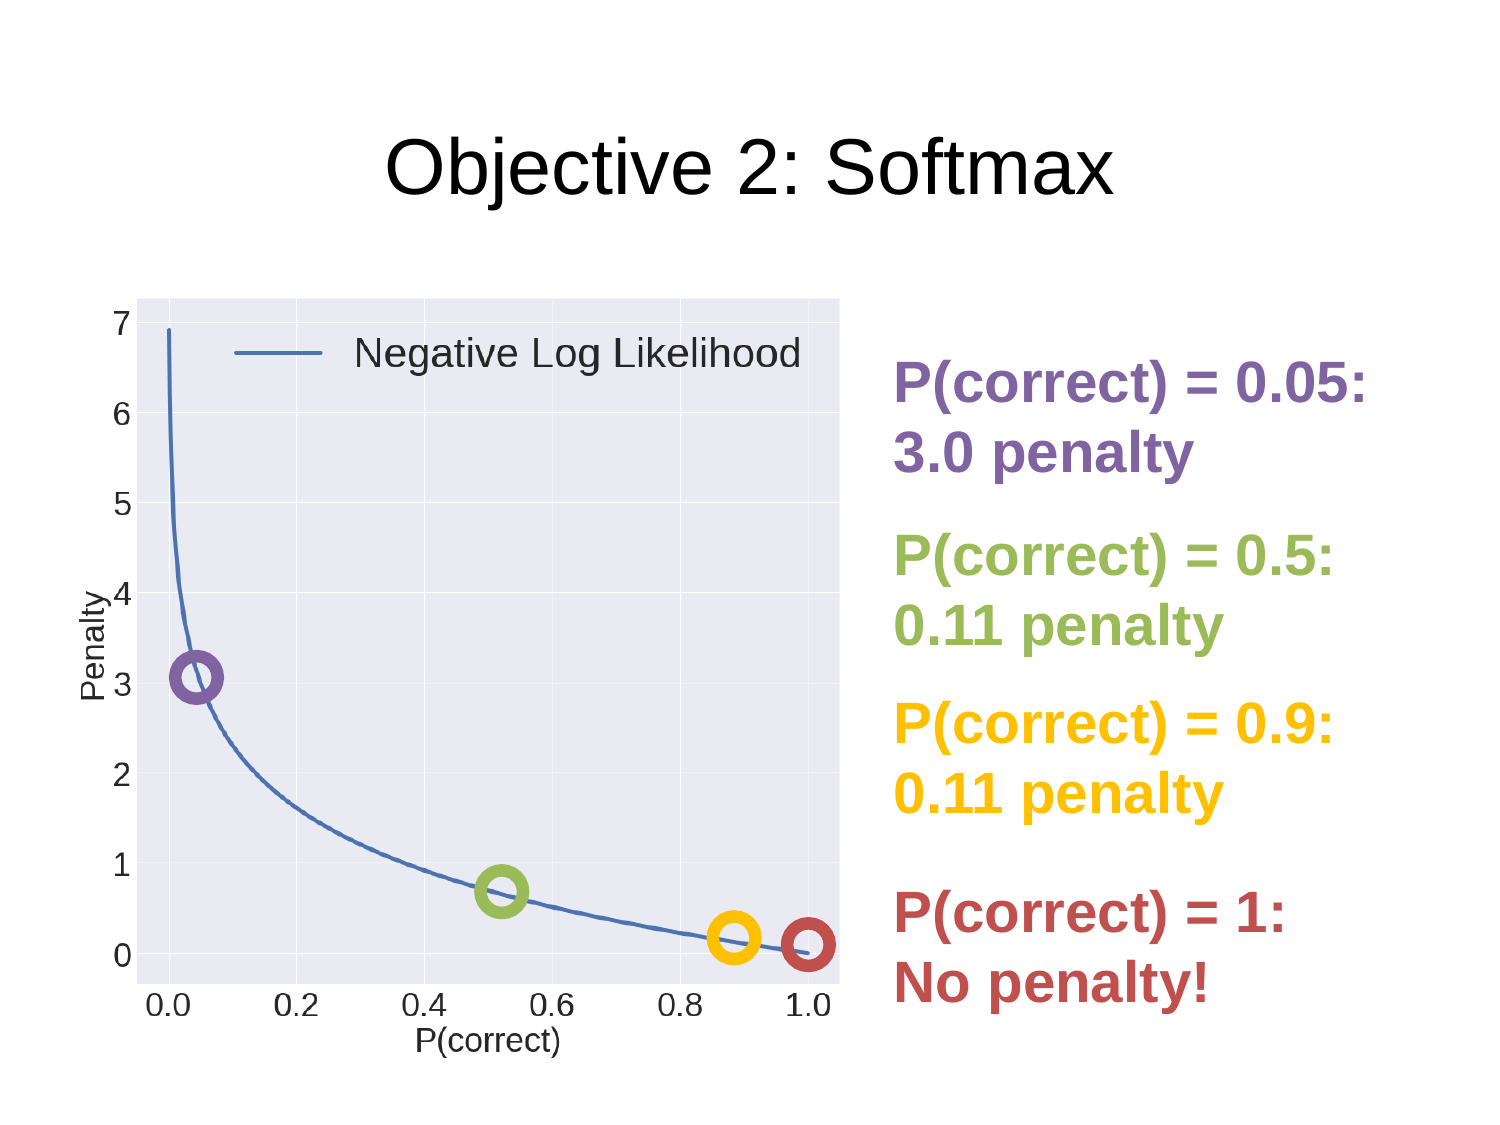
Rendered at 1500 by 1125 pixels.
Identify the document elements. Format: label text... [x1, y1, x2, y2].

picture [71, 293, 845, 1063]
text_box P(correct) = 0.9: 0.11 penalty [879, 677, 1429, 833]
text_box P(correct) = 0.5: 0.11 penalty [879, 509, 1429, 665]
text_box P(correct) = 1: No penalty! [879, 866, 1429, 1022]
title Objective 2: Softmax [103, 59, 1397, 278]
text_box P(correct) = 0.05: 3.0 penalty [879, 337, 1429, 492]
